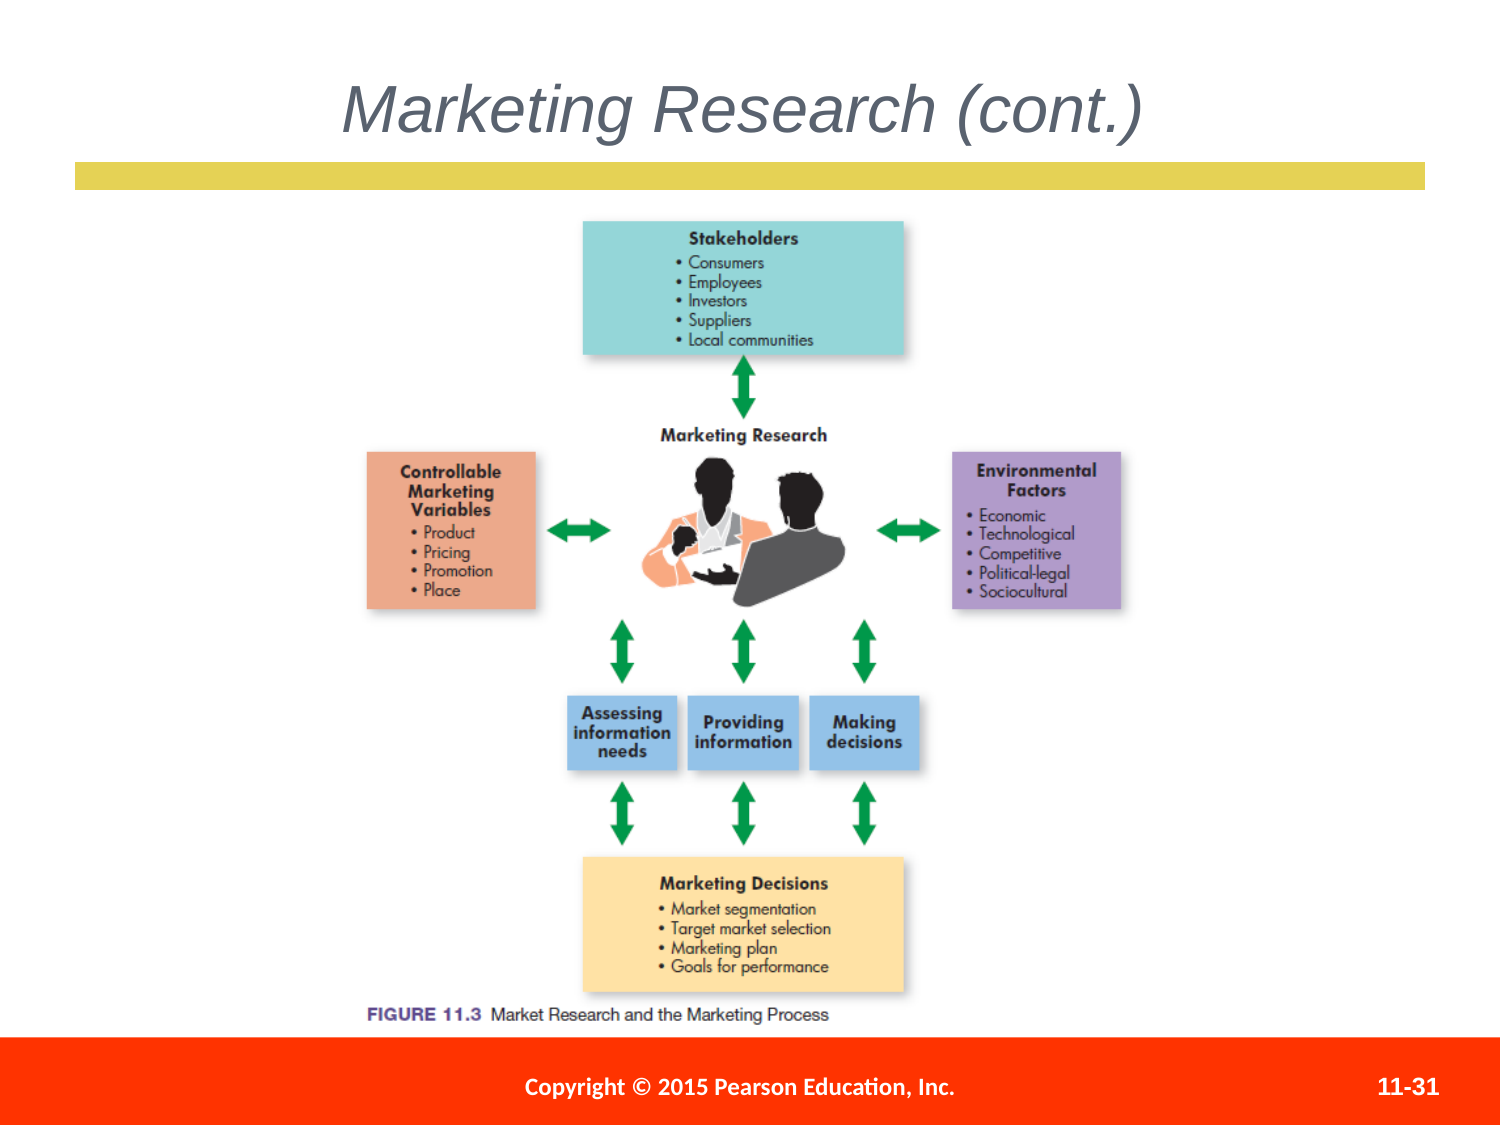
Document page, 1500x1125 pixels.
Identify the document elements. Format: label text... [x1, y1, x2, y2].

picture [312, 199, 1151, 1034]
title Marketing Research (cont.) [49, 12, 1438, 201]
